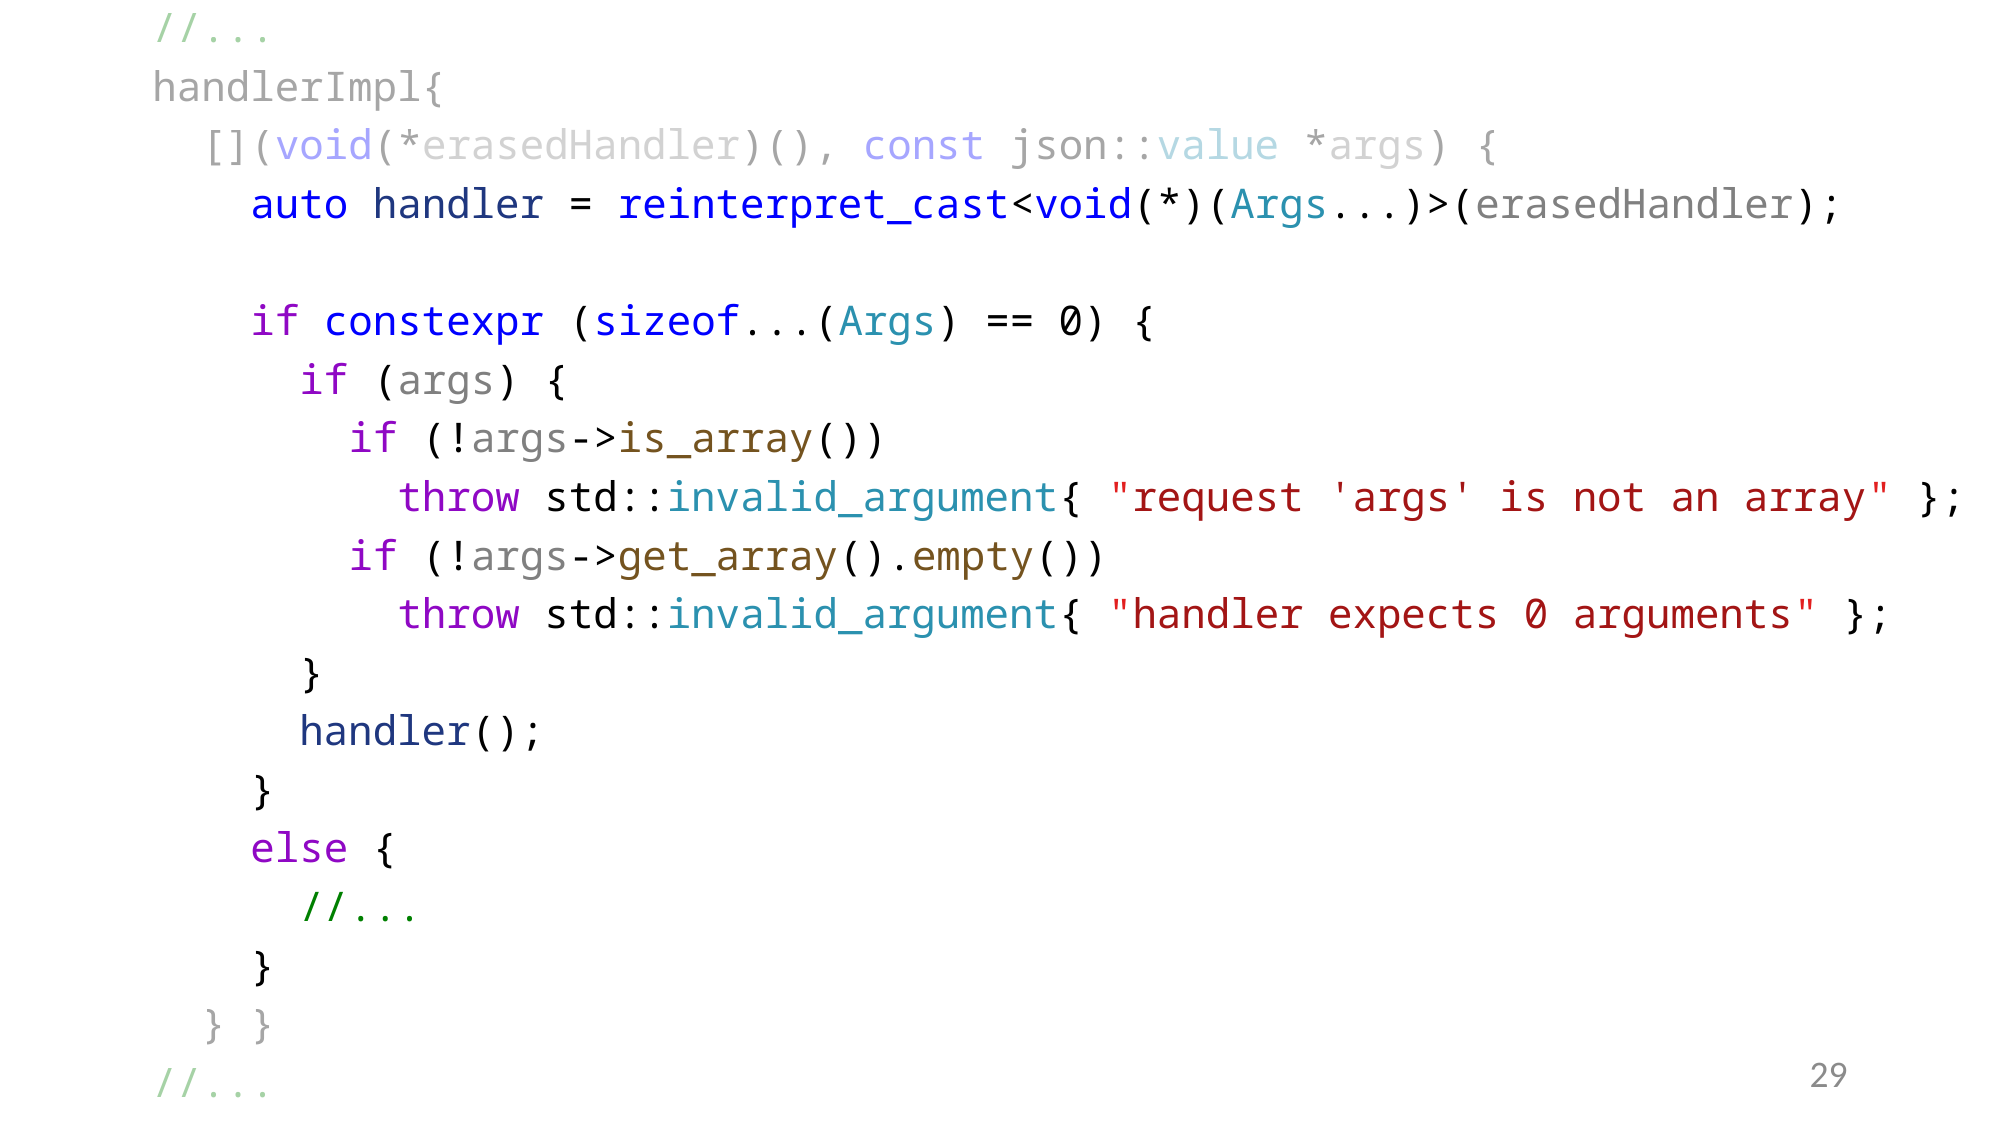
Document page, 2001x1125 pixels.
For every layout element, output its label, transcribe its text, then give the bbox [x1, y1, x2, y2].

list //... handlerImpl{ [](void(*erasedHandler)(), const json::value *args) { auto handler = reinterpret_cast<void(*)(Args...)>(erasedHandler); if constexpr (sizeof...(Args) == 0) { if (args) { if (!args->is_array()) throw std::invalid_argument{ "request 'args' is not an array" }; if (!args->get_array().empty()) throw std::invalid_argument{ "handler expects 0 arguments" }; } handler(); } else { //... } } } //... [137, 0, 2000, 1125]
slide_number 29 [1412, 1042, 1863, 1103]
